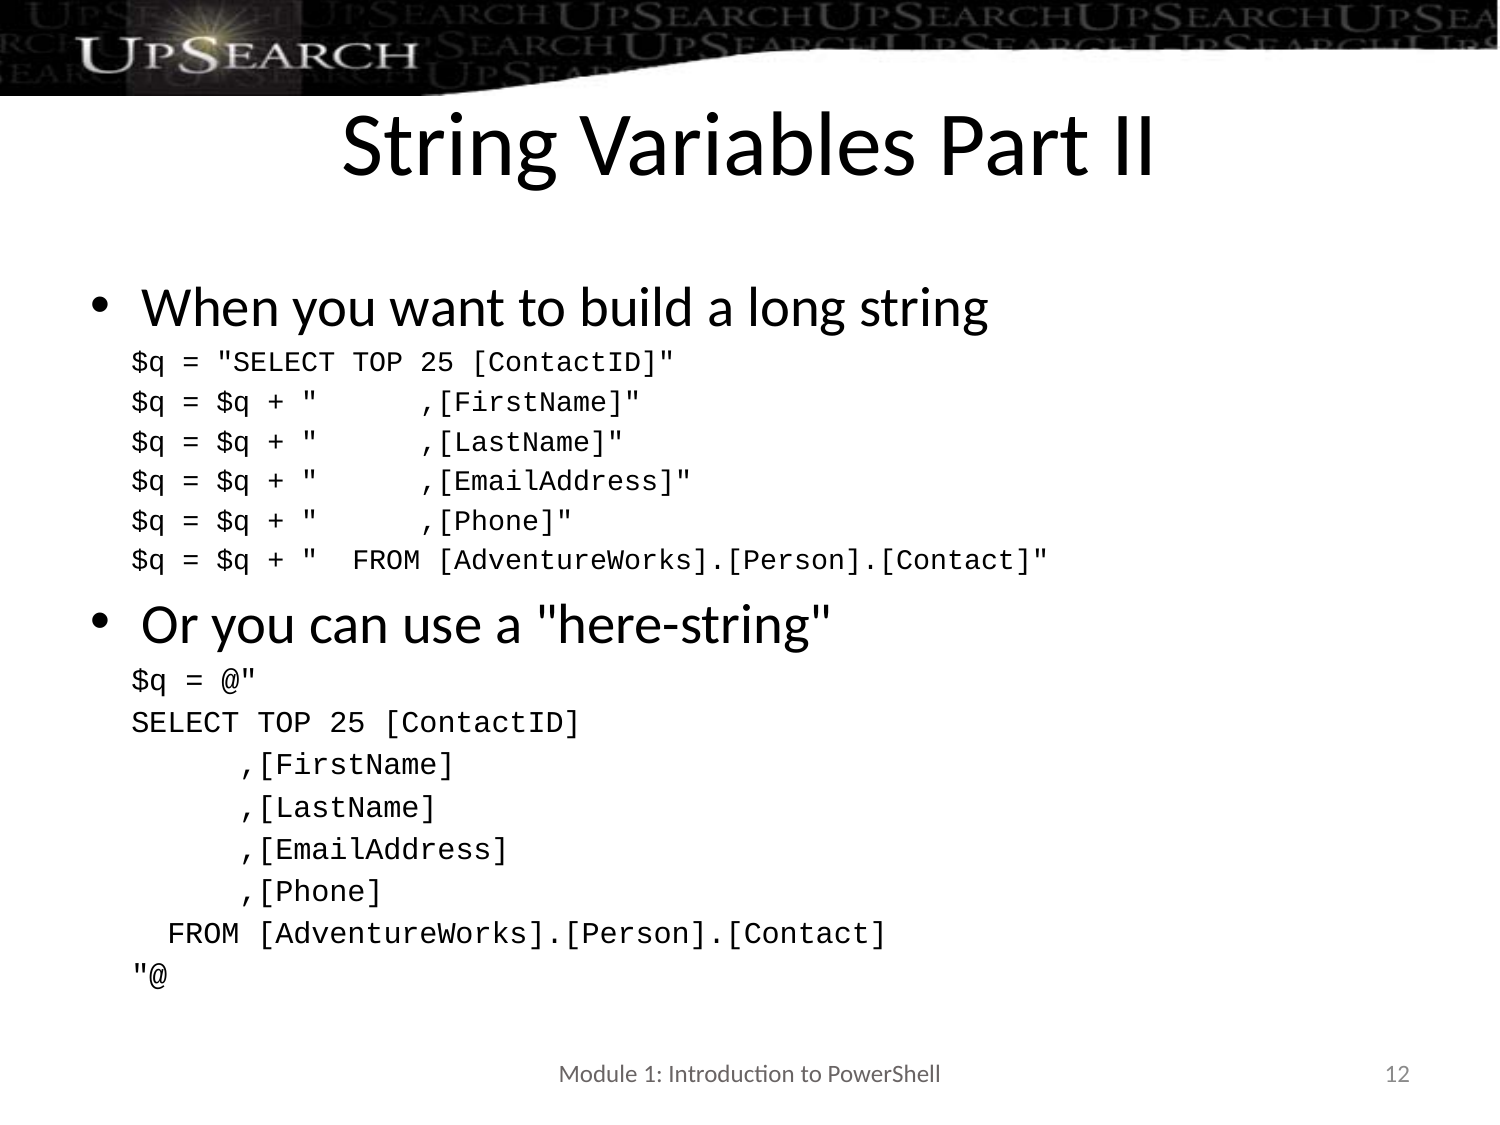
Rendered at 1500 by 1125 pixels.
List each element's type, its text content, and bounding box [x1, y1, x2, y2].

title String Variables Part II [75, 45, 1425, 233]
footer Module 1: Introduction to PowerShell [512, 1042, 988, 1103]
picture [0, 0, 1500, 96]
slide_number 12 [1074, 1042, 1425, 1103]
list When you want to build a long string $q = "SELECT TOP 25 [ContactID]" $q = $q + " ,[FirstName]" $q = $q + " ,[LastName]" $q = $q + " ,[EmailAddress]" $q = $q + " ,[Phone]" $q = $q + " FROM [AdventureWorks].[Person].[Contact]" Or you can use a "here-string" $q = @" SELECT TOP 25 [ContactID] ,[FirstName] ,[LastName] ,[EmailAddress] ,[Phone] FROM [AdventureWorks].[Person].[Contact] "@ [75, 262, 1425, 1005]
